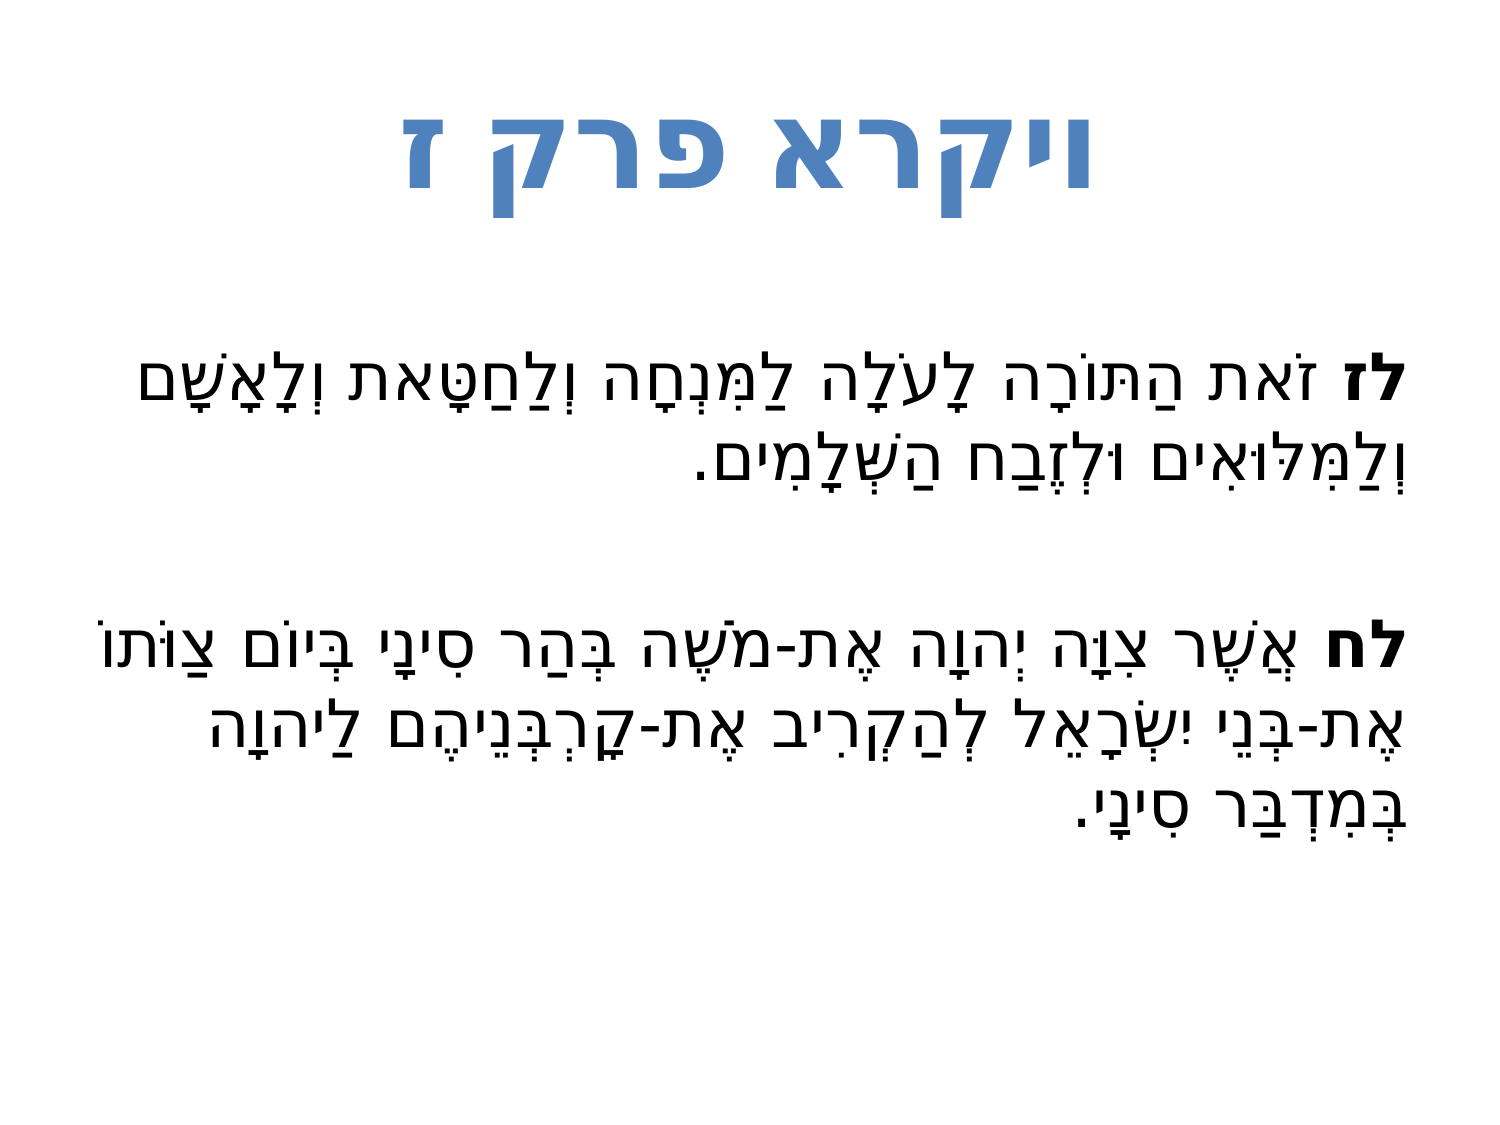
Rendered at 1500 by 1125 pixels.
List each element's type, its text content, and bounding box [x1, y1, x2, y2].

list לז זֹאת הַתּוֹרָה לָעֹלָה לַמִּנְחָה וְלַחַטָּאת וְלָאָשָׁם וְלַמִּלּוּאִים וּלְזֶבַח הַשְּׁלָמִים. לח אֲשֶׁר צִוָּה יְהוָה אֶת-מֹשֶׁה בְּהַר סִינָי בְּיוֹם צַוֹּתוֹ אֶת-בְּנֵי יִשְׂרָאֵל לְהַקְרִיב אֶת-קָרְבְּנֵיהֶם לַיהוָה בְּמִדְבַּר סִינָי. [75, 262, 1425, 1005]
title ויקרא פרק ז [75, 45, 1425, 233]
